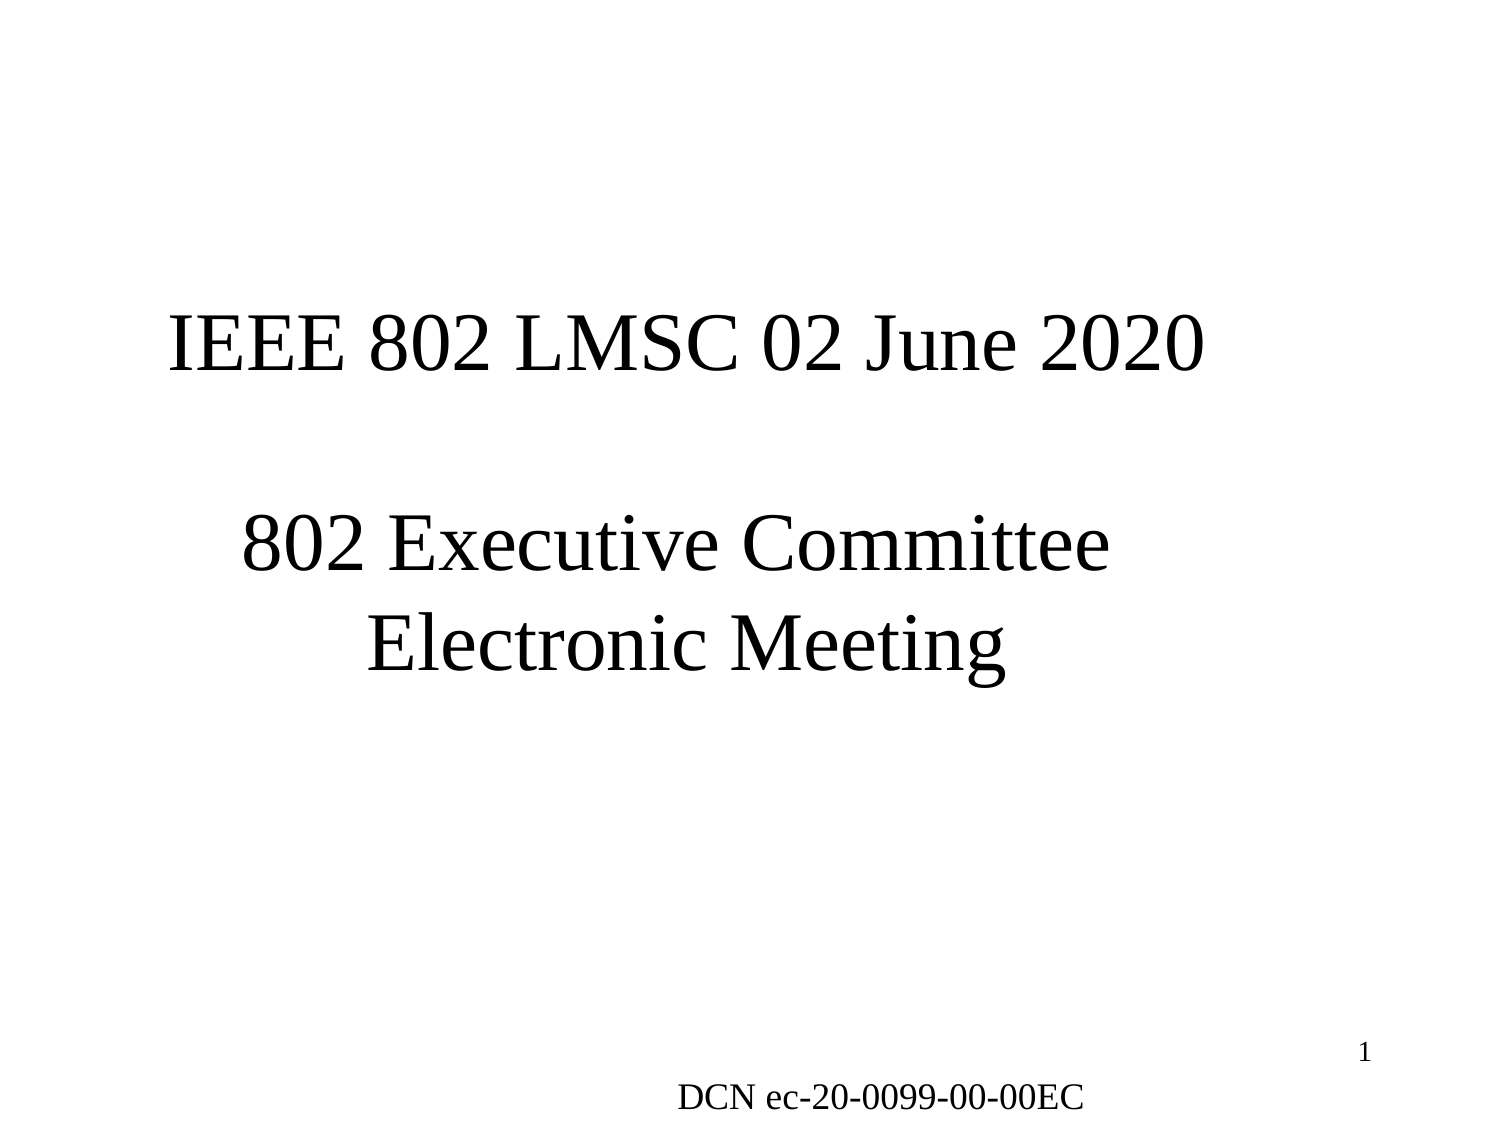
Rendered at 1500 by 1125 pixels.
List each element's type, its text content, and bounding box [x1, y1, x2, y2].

slide_number 1 [1074, 1024, 1388, 1064]
title IEEE 802 LMSC 02 June 2020 802 Executive Committee Electronic Meeting [74, 262, 1301, 913]
text_box DCN ec-20-0099-00-00EC [662, 1064, 1500, 1125]
